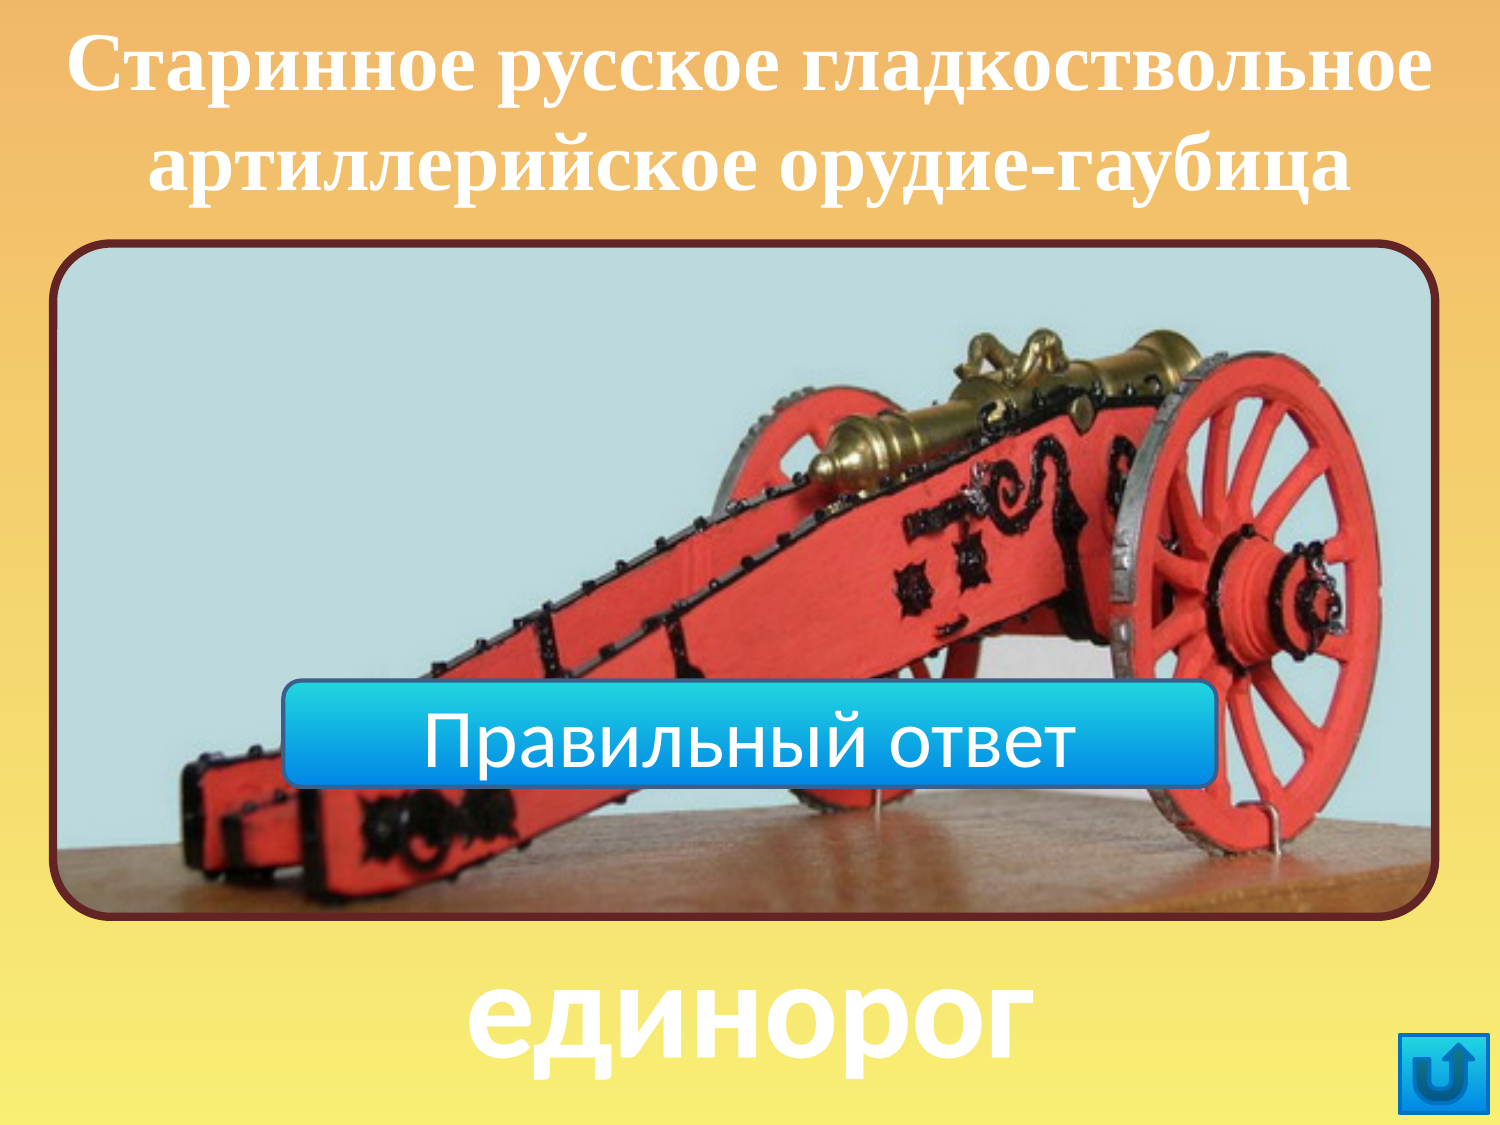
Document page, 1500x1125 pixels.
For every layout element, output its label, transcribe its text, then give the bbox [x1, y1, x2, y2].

text_box единорог [407, 925, 1093, 1092]
text_box [1398, 1033, 1490, 1115]
picture [52, 243, 1436, 918]
text_box Старинное русское гладкоствольное артиллерийское орудие-гаубица [0, 0, 1500, 215]
